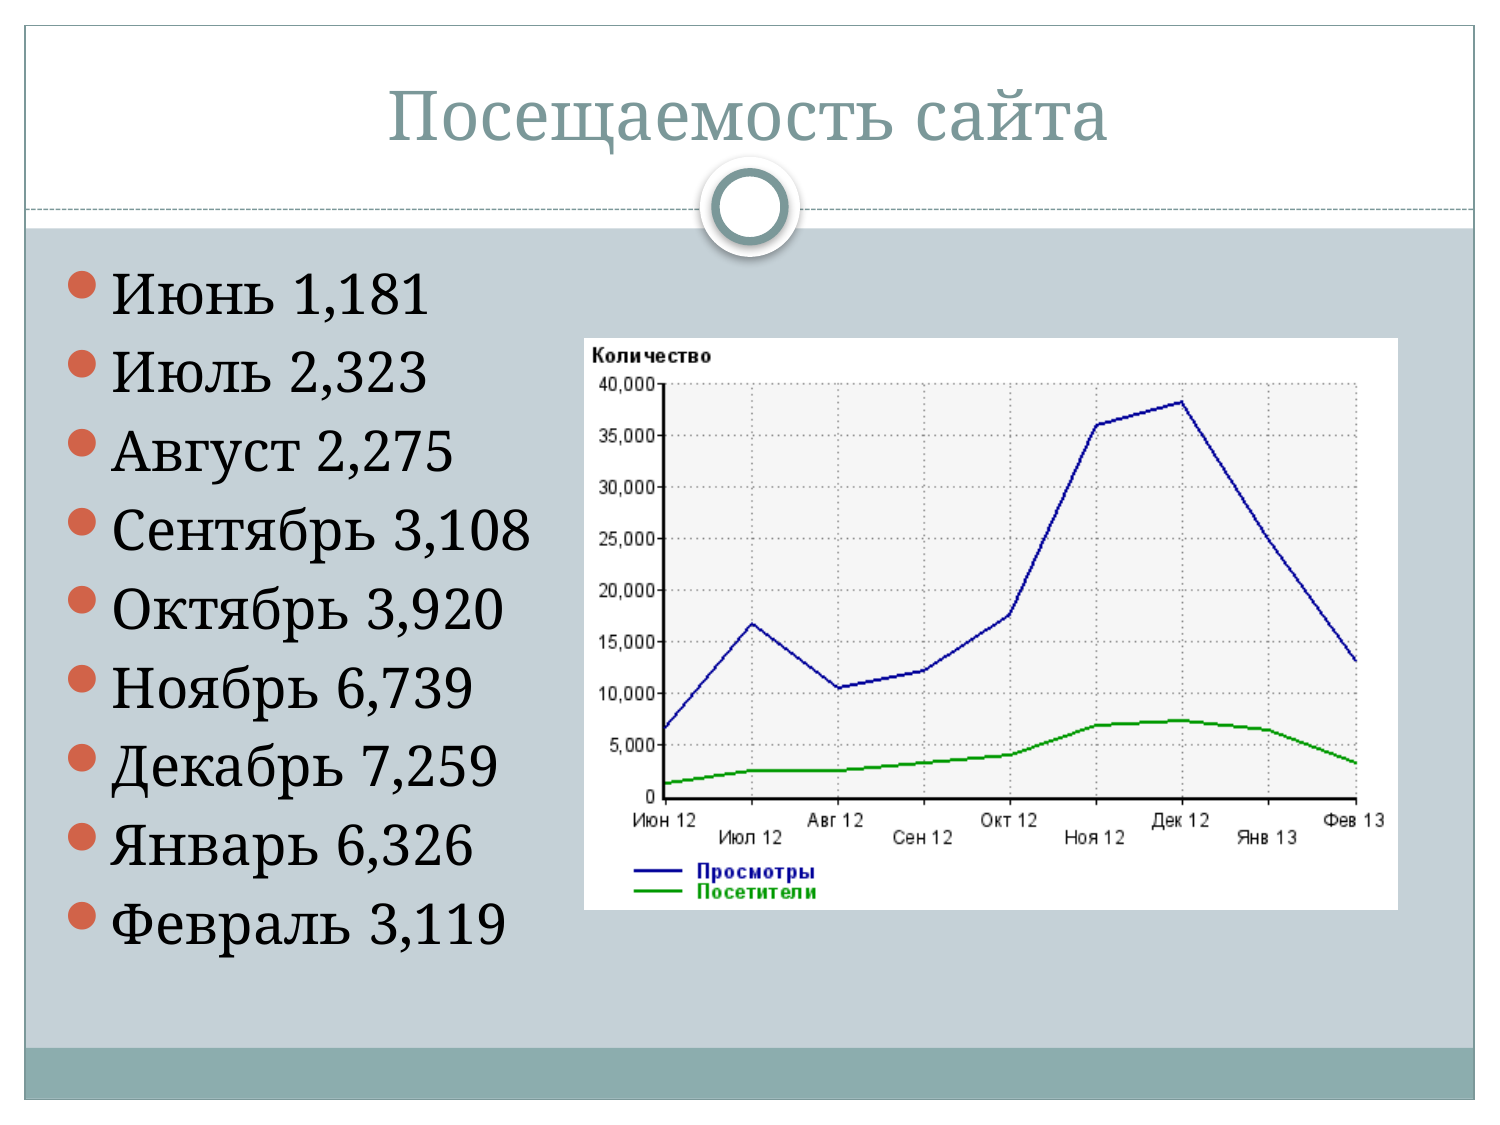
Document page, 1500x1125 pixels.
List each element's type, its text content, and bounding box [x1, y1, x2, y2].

picture [584, 337, 1398, 911]
title Посещаемость сайта [49, 37, 1450, 162]
list Июнь 1,181 Июль 2,323 Август 2,275 Сентябрь 3,108 Октябрь 3,920 Ноябрь 6,739 Декабрь 7,259 Январь 6,326 Февраль 3,119 [49, 250, 1445, 1001]
